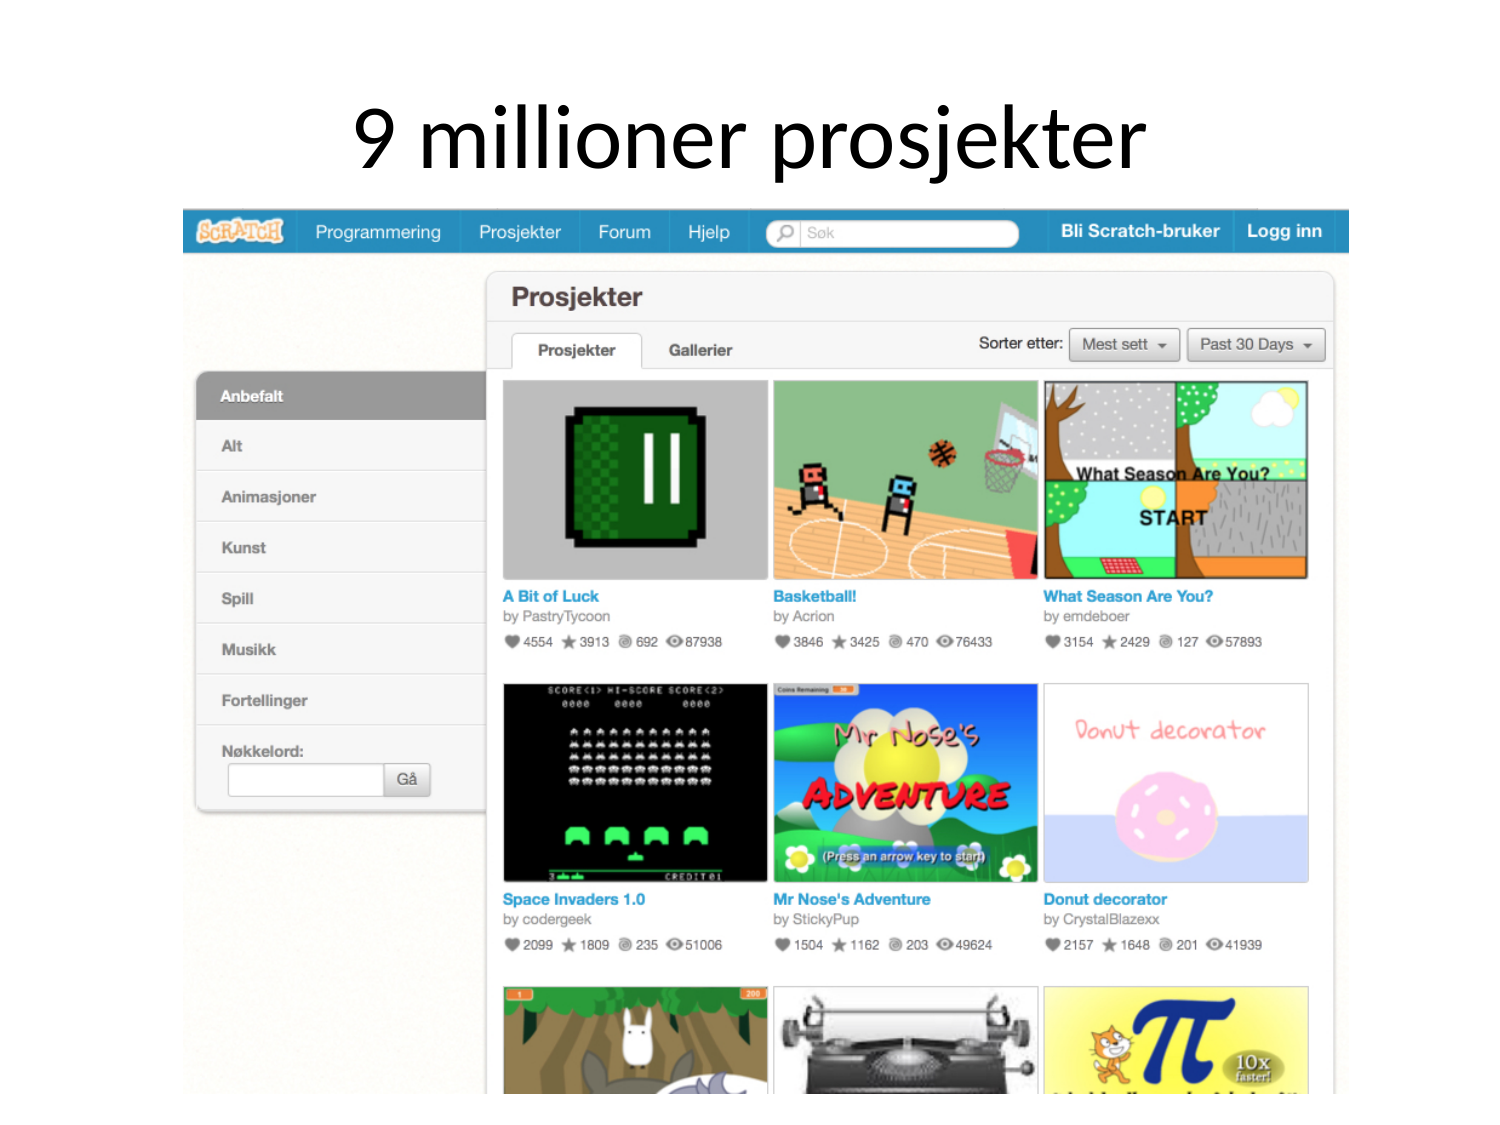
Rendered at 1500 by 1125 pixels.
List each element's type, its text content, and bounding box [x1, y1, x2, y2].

title 9 millioner prosjekter [75, 30, 1425, 233]
picture [182, 207, 1350, 1095]
